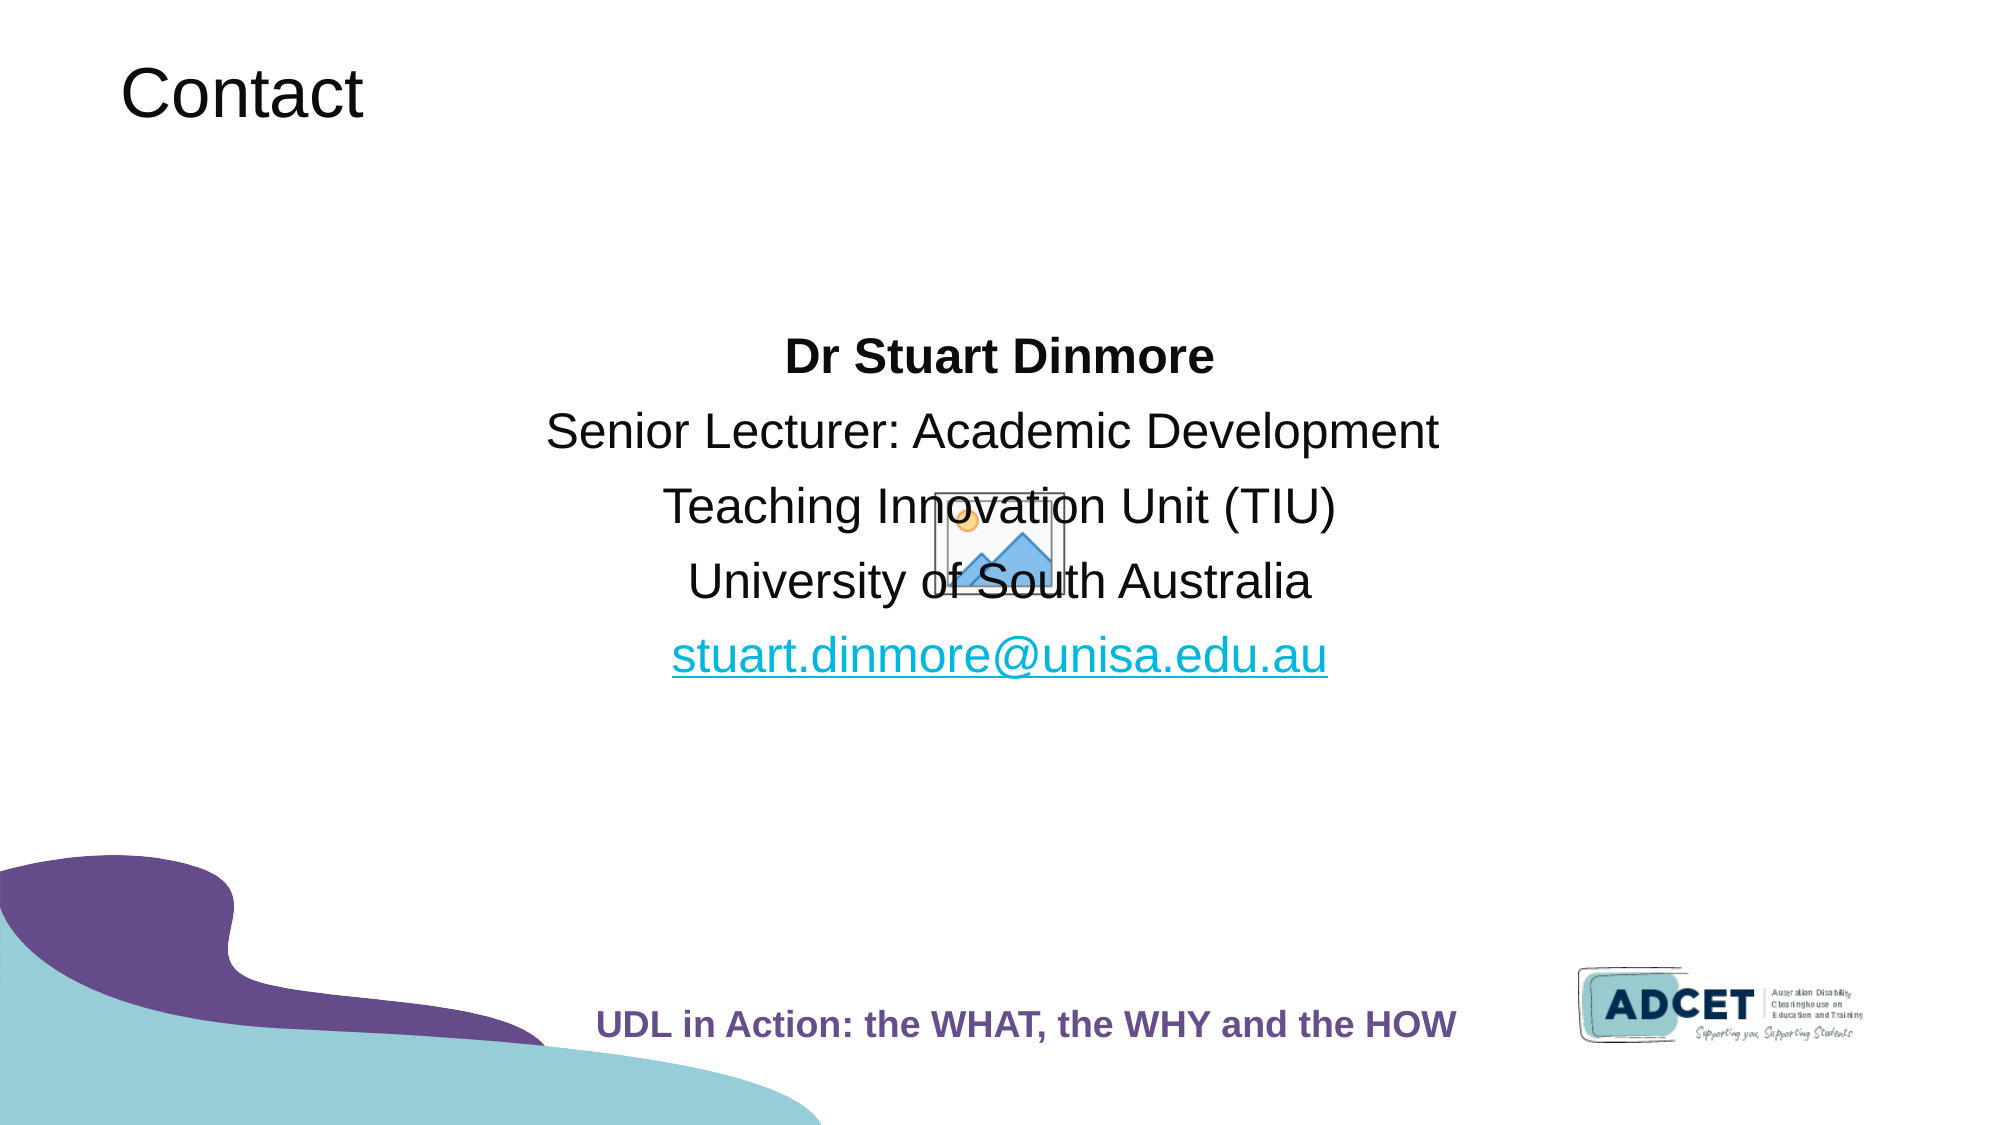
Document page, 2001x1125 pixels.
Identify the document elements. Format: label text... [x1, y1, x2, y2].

picture [0, 205, 1604, 1125]
picture [1578, 967, 1863, 1043]
title Contact [105, 49, 1349, 181]
